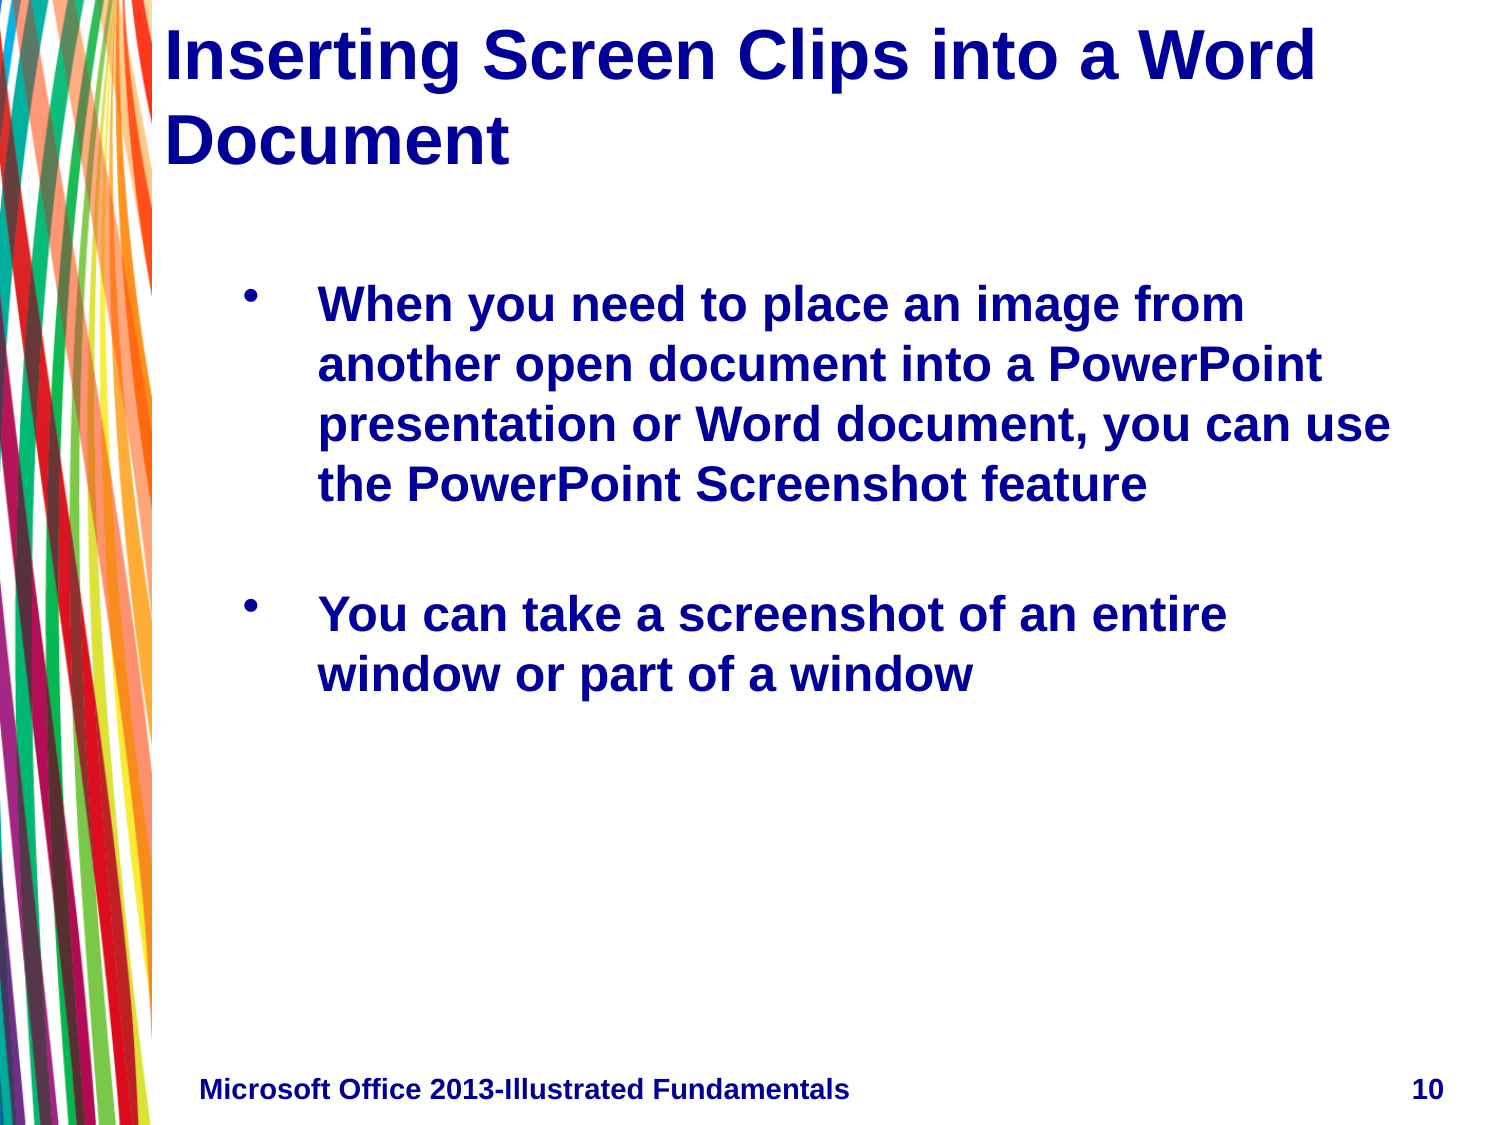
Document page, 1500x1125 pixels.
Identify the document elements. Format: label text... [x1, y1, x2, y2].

title Inserting Screen Clips into a Word Document [148, 0, 1500, 189]
footer Microsoft Office 2013-Illustrated Fundamentals [183, 1062, 1147, 1125]
picture [0, 0, 152, 1125]
list When you need to place an image from another open document into a PowerPoint presentation or Word document, you can use the PowerPoint Screenshot feature You can take a screenshot of an entire window or part of a window [227, 263, 1428, 1002]
slide_number 10 [1356, 1062, 1460, 1105]
